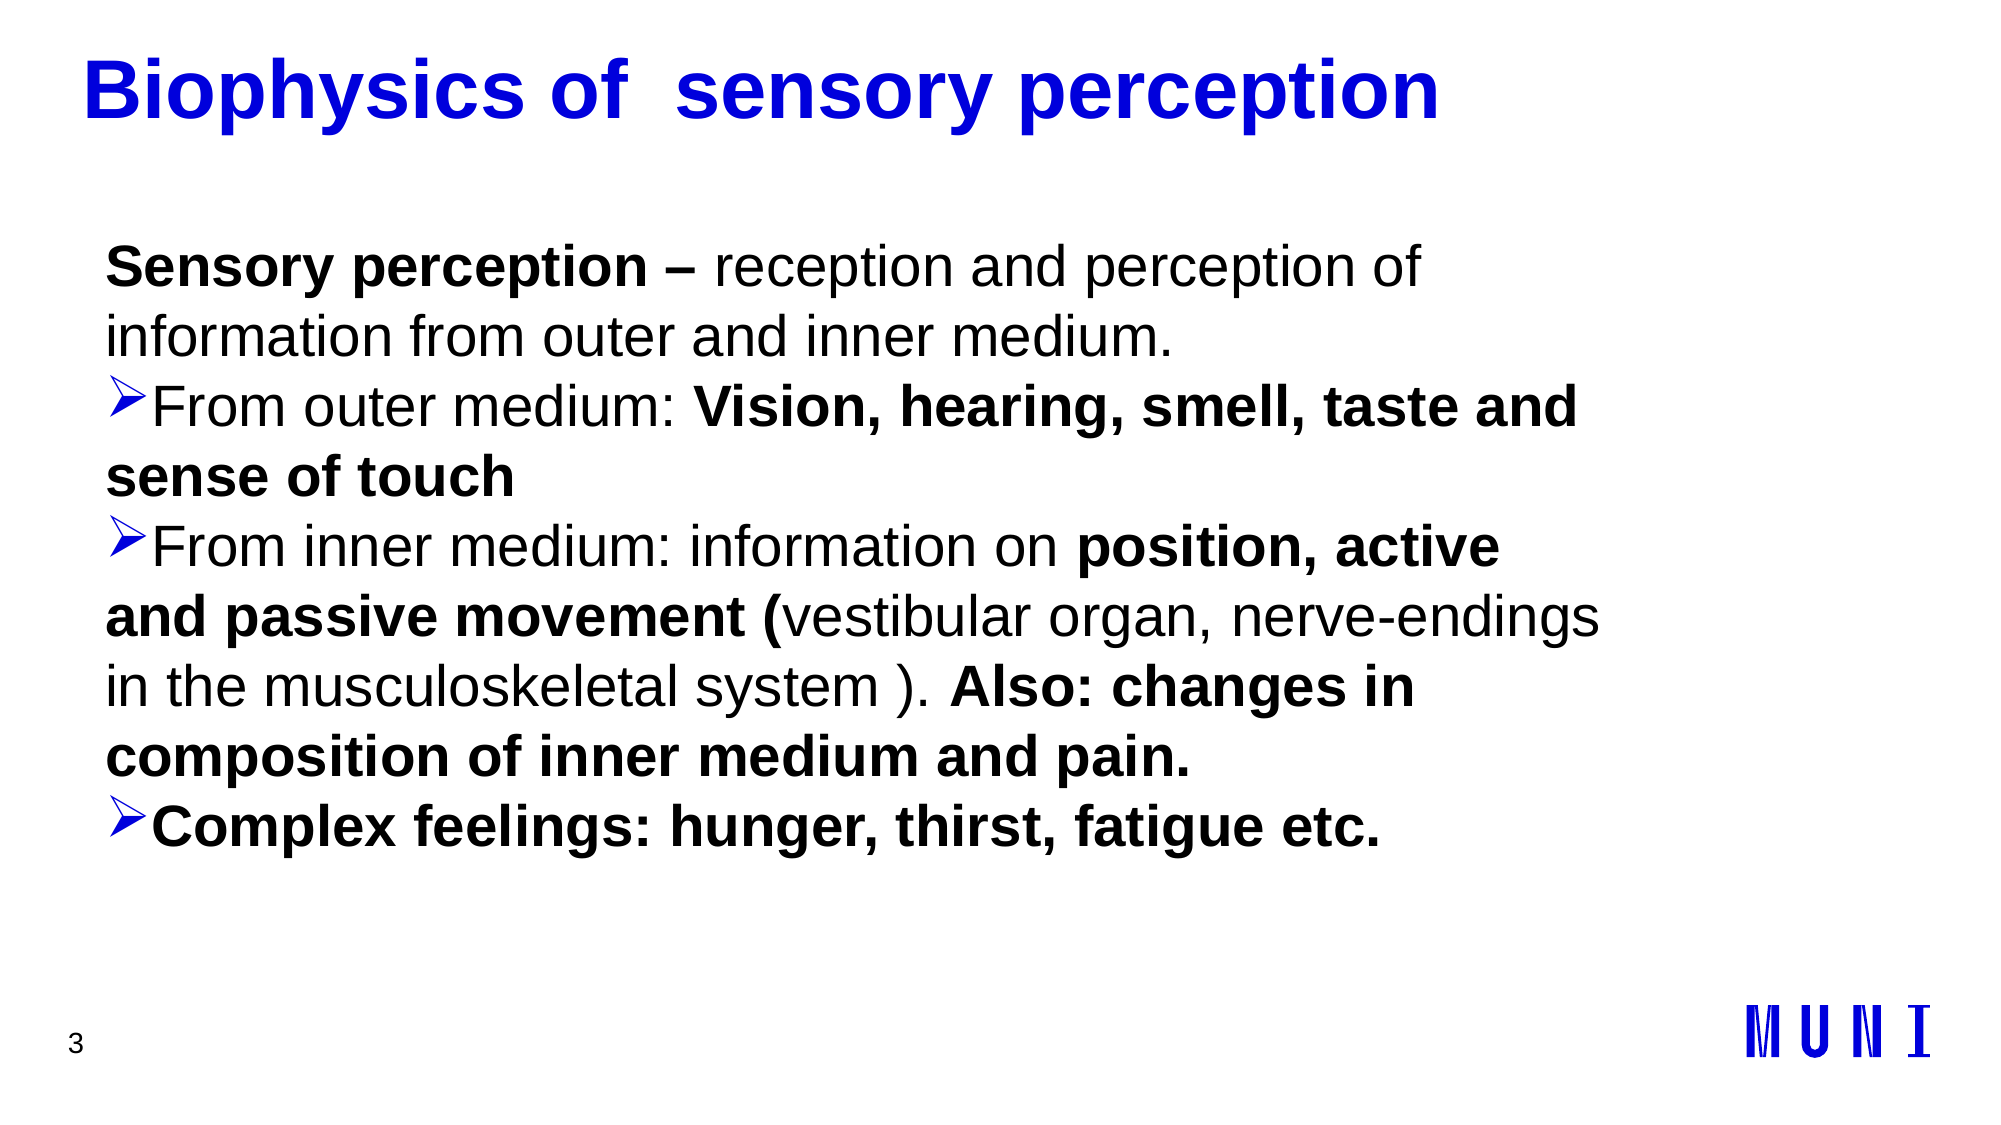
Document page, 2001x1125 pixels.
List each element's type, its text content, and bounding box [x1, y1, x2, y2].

slide_number 3 [67, 1021, 110, 1063]
list Sensory perception – reception and perception of information from outer and inner medium. From outer medium: Vision, hearing, smell, taste and sense of touch From inner medium: information on position, active and passive movement (vestibular organ, nerve-endings in the musculoskeletal system ). Also: changes in composition of inner medium and pain. Complex feelings: hunger, thirst, fatigue etc. [105, 228, 1611, 971]
title Biophysics of sensory perception [82, 51, 1490, 126]
